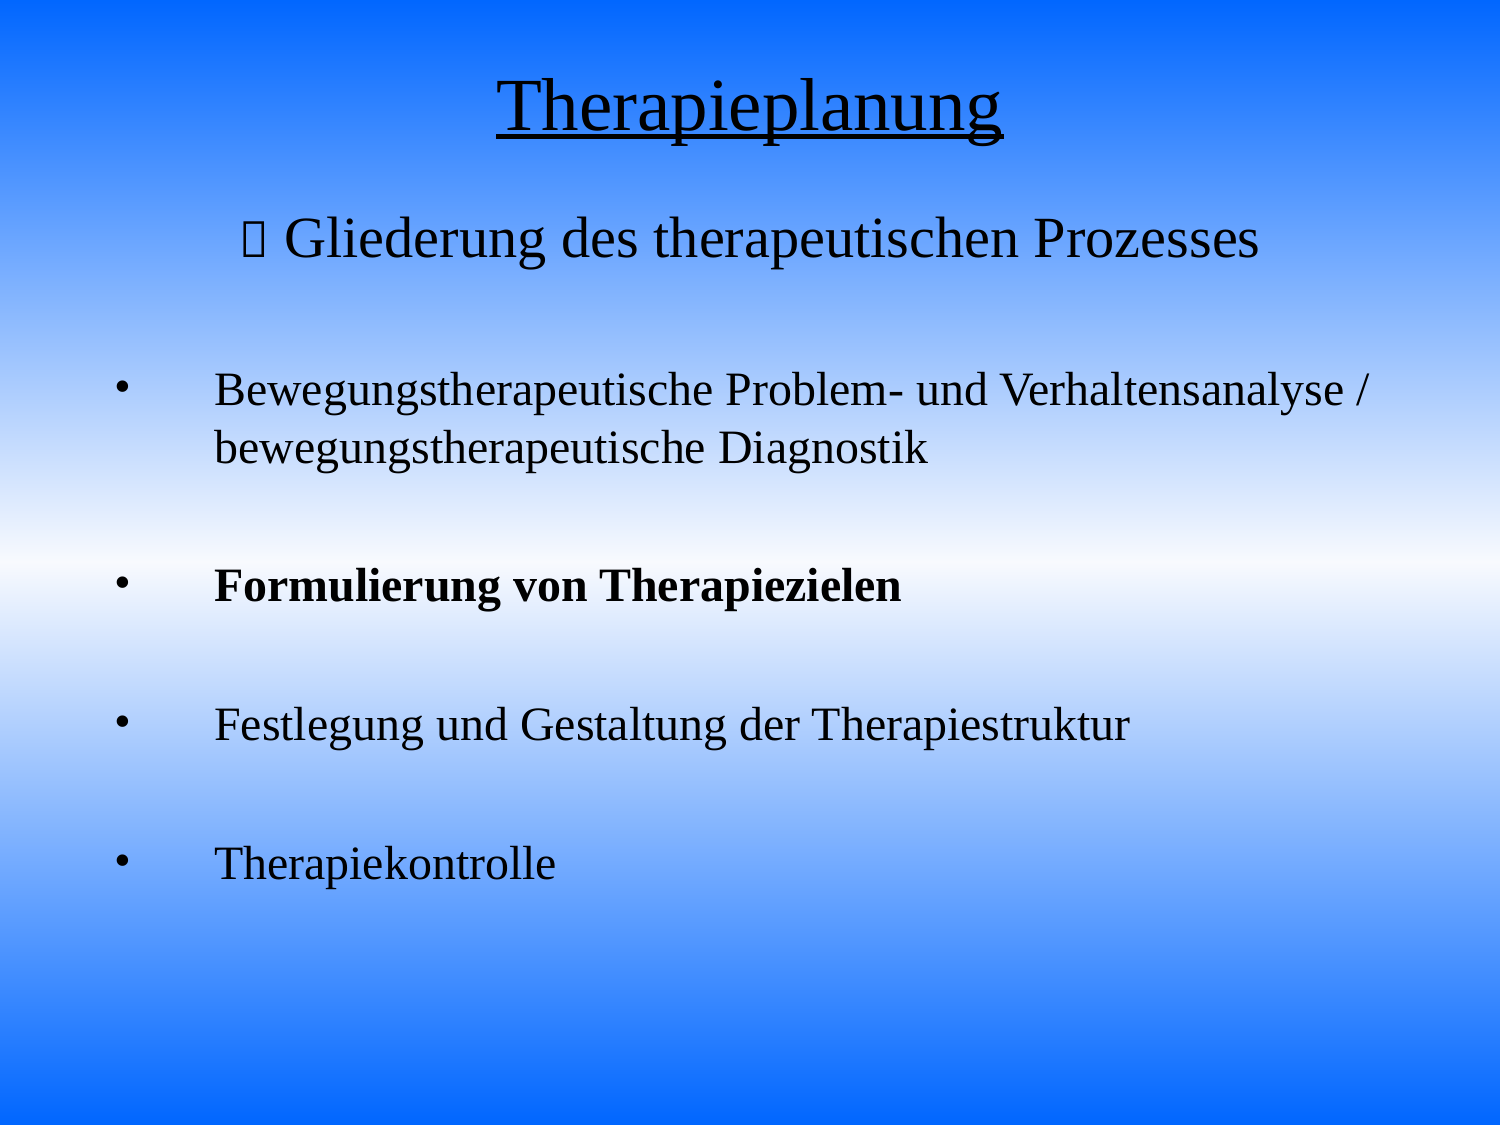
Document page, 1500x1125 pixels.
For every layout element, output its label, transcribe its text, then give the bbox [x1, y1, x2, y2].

list Bewegungstherapeutische Problem- und Verhaltensanalyse / bewegungstherapeutische Diagnostik Formulierung von Therapiezielen Festlegung und Gestaltung der Therapiestruktur Therapiekontrolle [99, 349, 1413, 1026]
title Therapieplanung  Gliederung des therapeutischen Prozesses [112, 0, 1388, 279]
